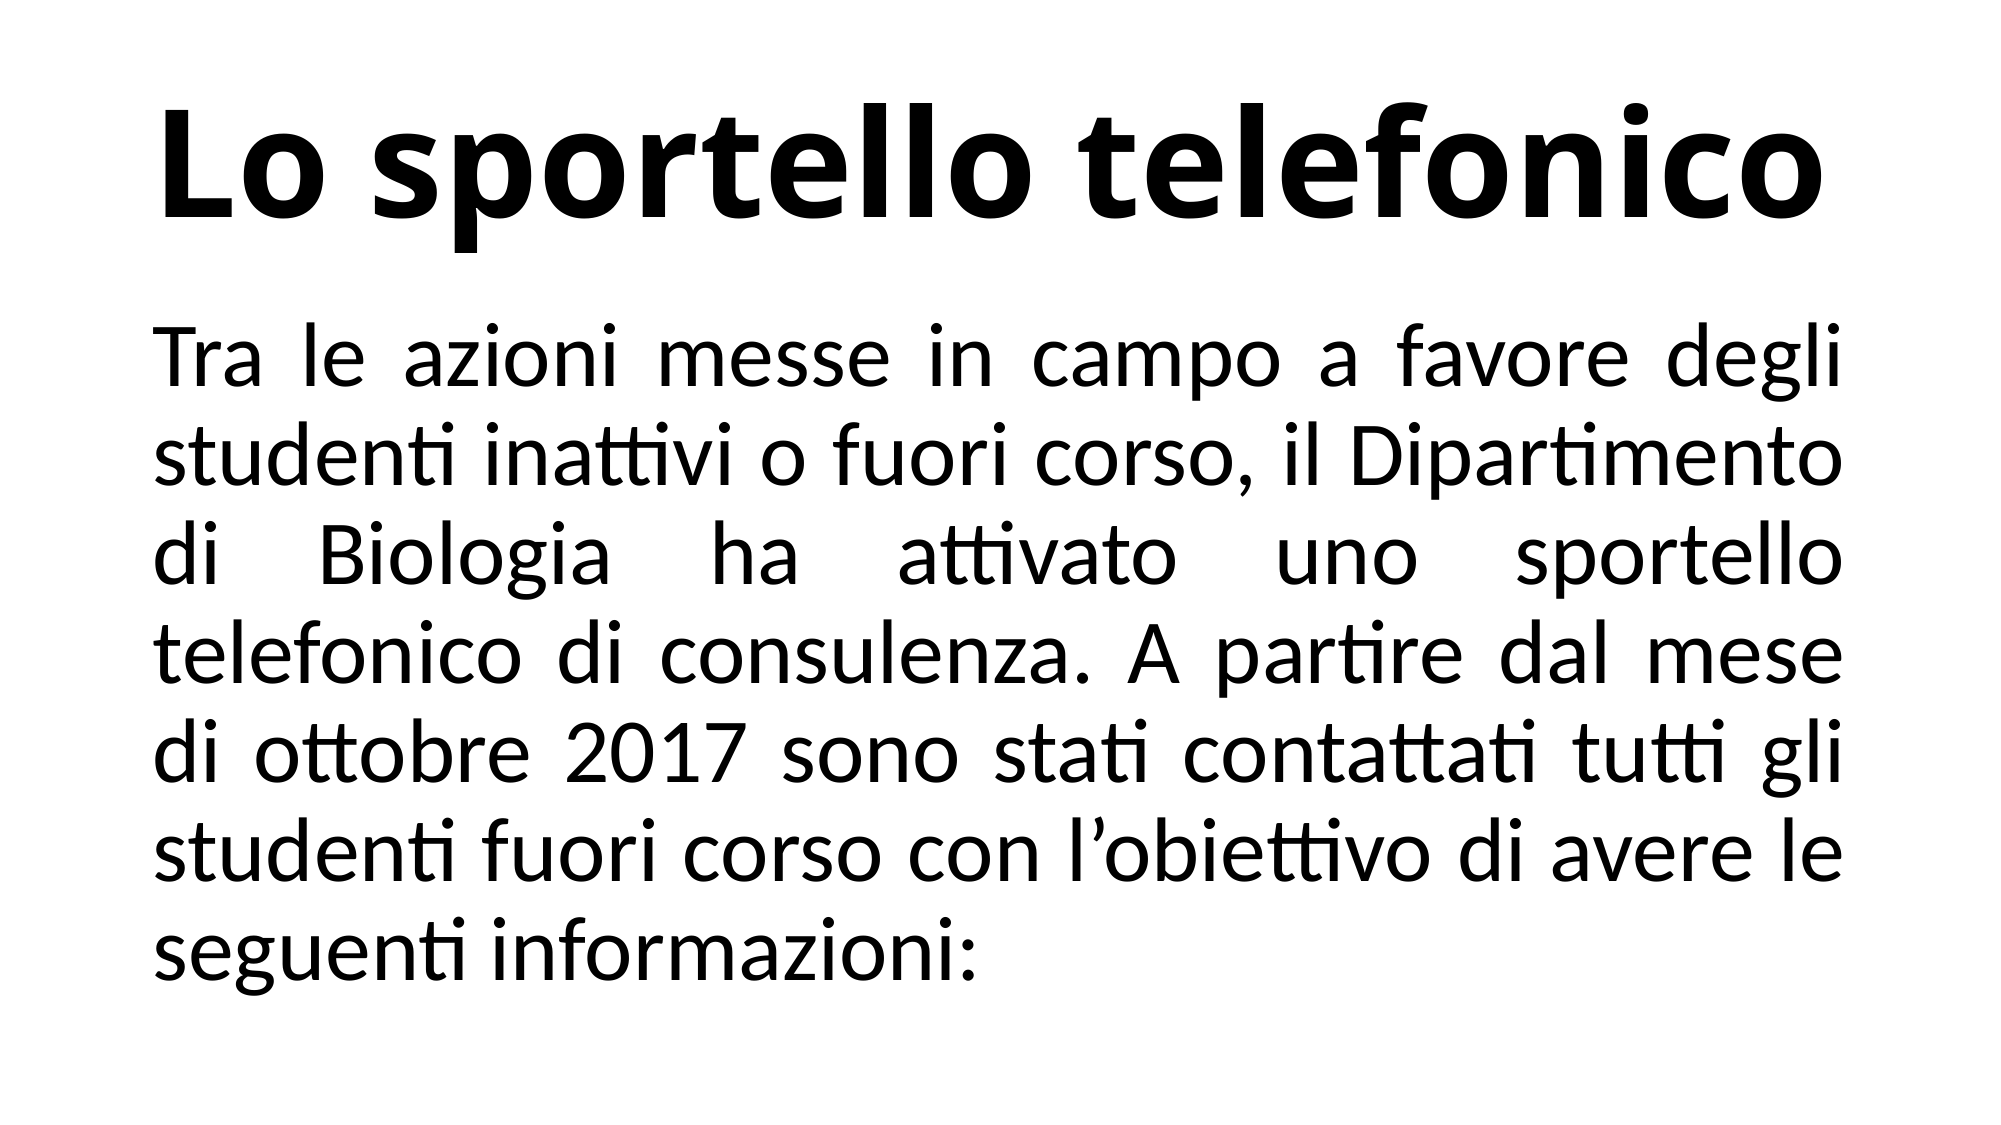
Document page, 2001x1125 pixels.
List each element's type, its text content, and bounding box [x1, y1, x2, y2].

list Tra le azioni messe in campo a favore degli studenti inattivi o fuori corso, il Dipartimento di Biologia ha attivato uno sportello telefonico di consulenza. A partire dal mese di ottobre 2017 sono stati contattati tutti gli studenti fuori corso con l’obiettivo di avere le seguenti informazioni: [137, 299, 1863, 1014]
title Lo sportello telefonico [137, 59, 1863, 278]
